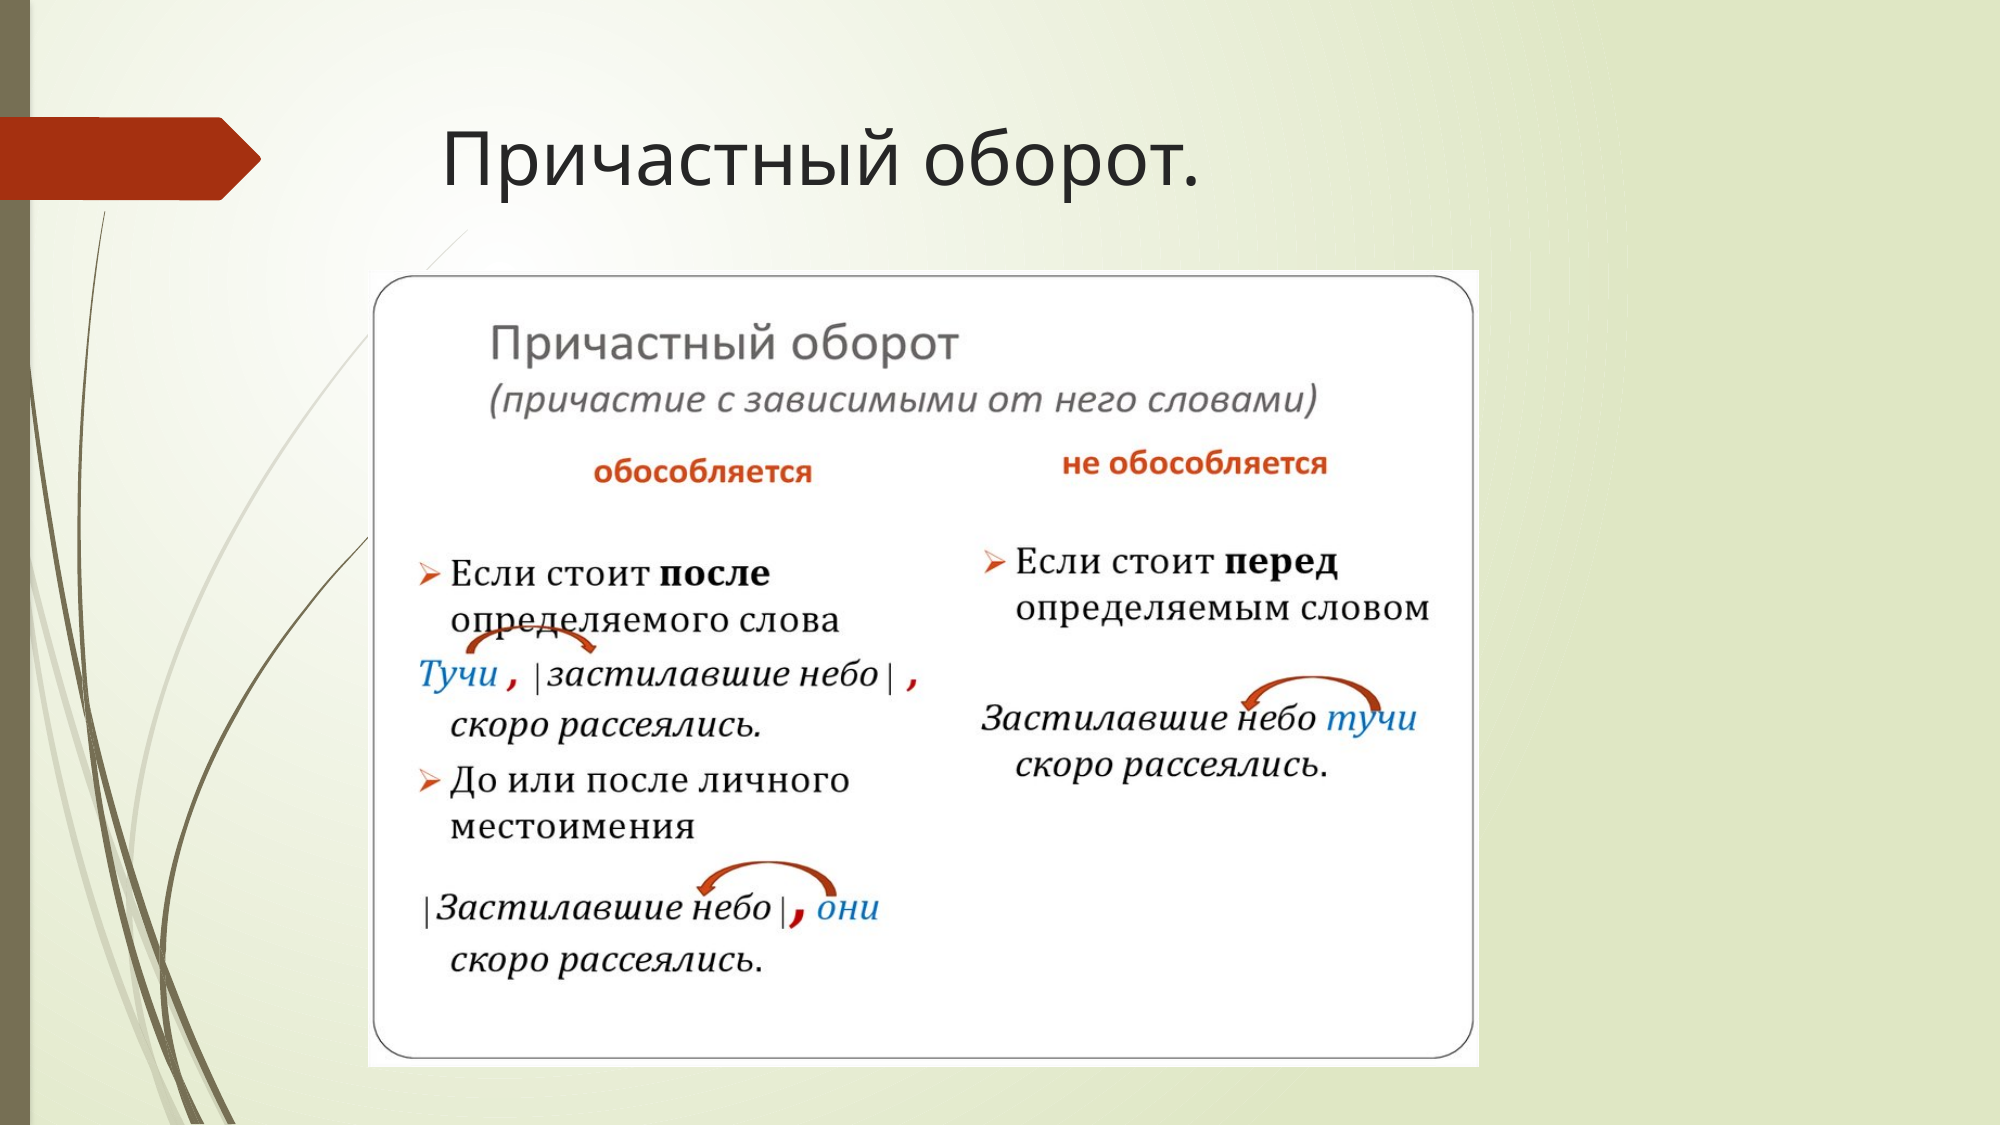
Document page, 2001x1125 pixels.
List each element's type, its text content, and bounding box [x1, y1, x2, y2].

title Причастный оборот. [425, 102, 1888, 313]
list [368, 270, 1479, 1067]
